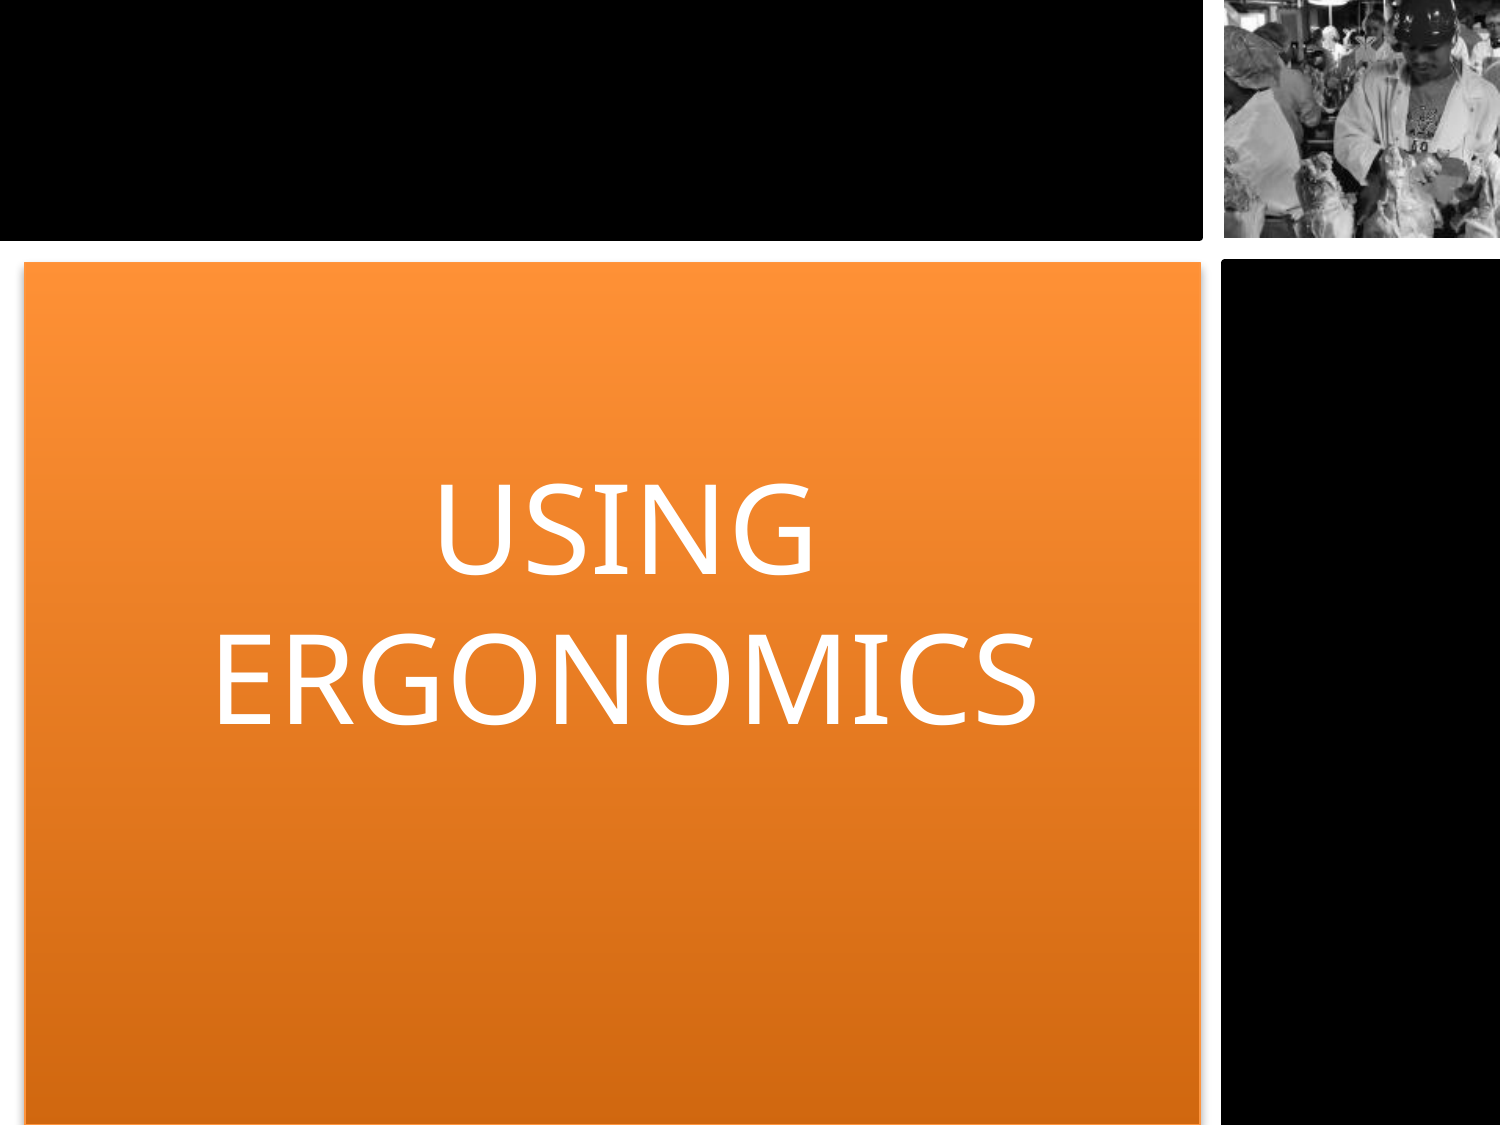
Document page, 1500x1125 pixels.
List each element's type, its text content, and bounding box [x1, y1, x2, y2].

text_box USING ERGONOMICS [99, 442, 1150, 757]
text_box FILL IN THE BLANK. The study of how to bring the work to the worker is called ______________. [26, 330, 1199, 334]
